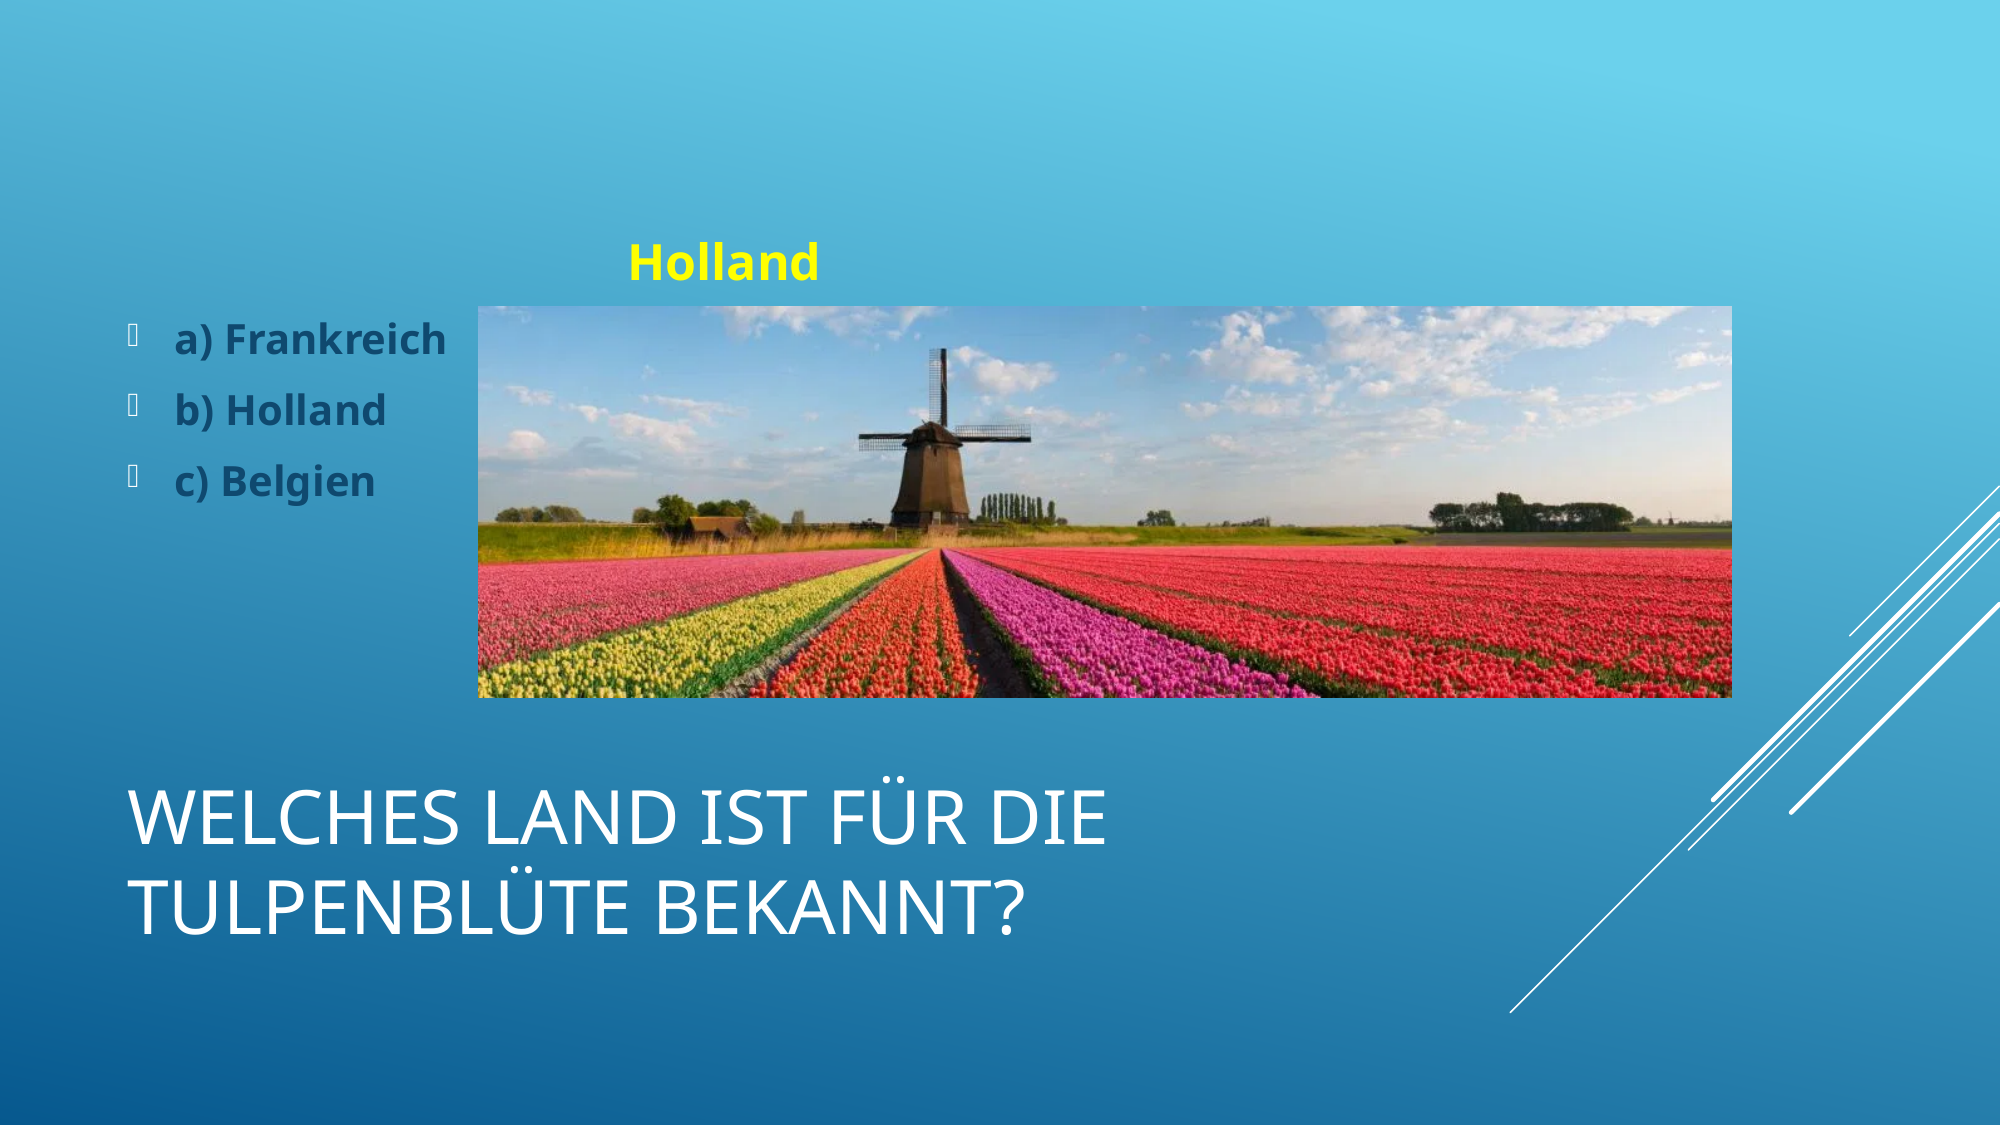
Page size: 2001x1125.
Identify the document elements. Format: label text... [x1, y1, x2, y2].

title Welches Land ist für die Tulpenblüte bekannt? [112, 736, 1513, 984]
text_box Holland [612, 223, 859, 299]
picture [477, 306, 1732, 699]
list a) Frankreich b) Holland c) Belgien [112, 112, 1513, 706]
